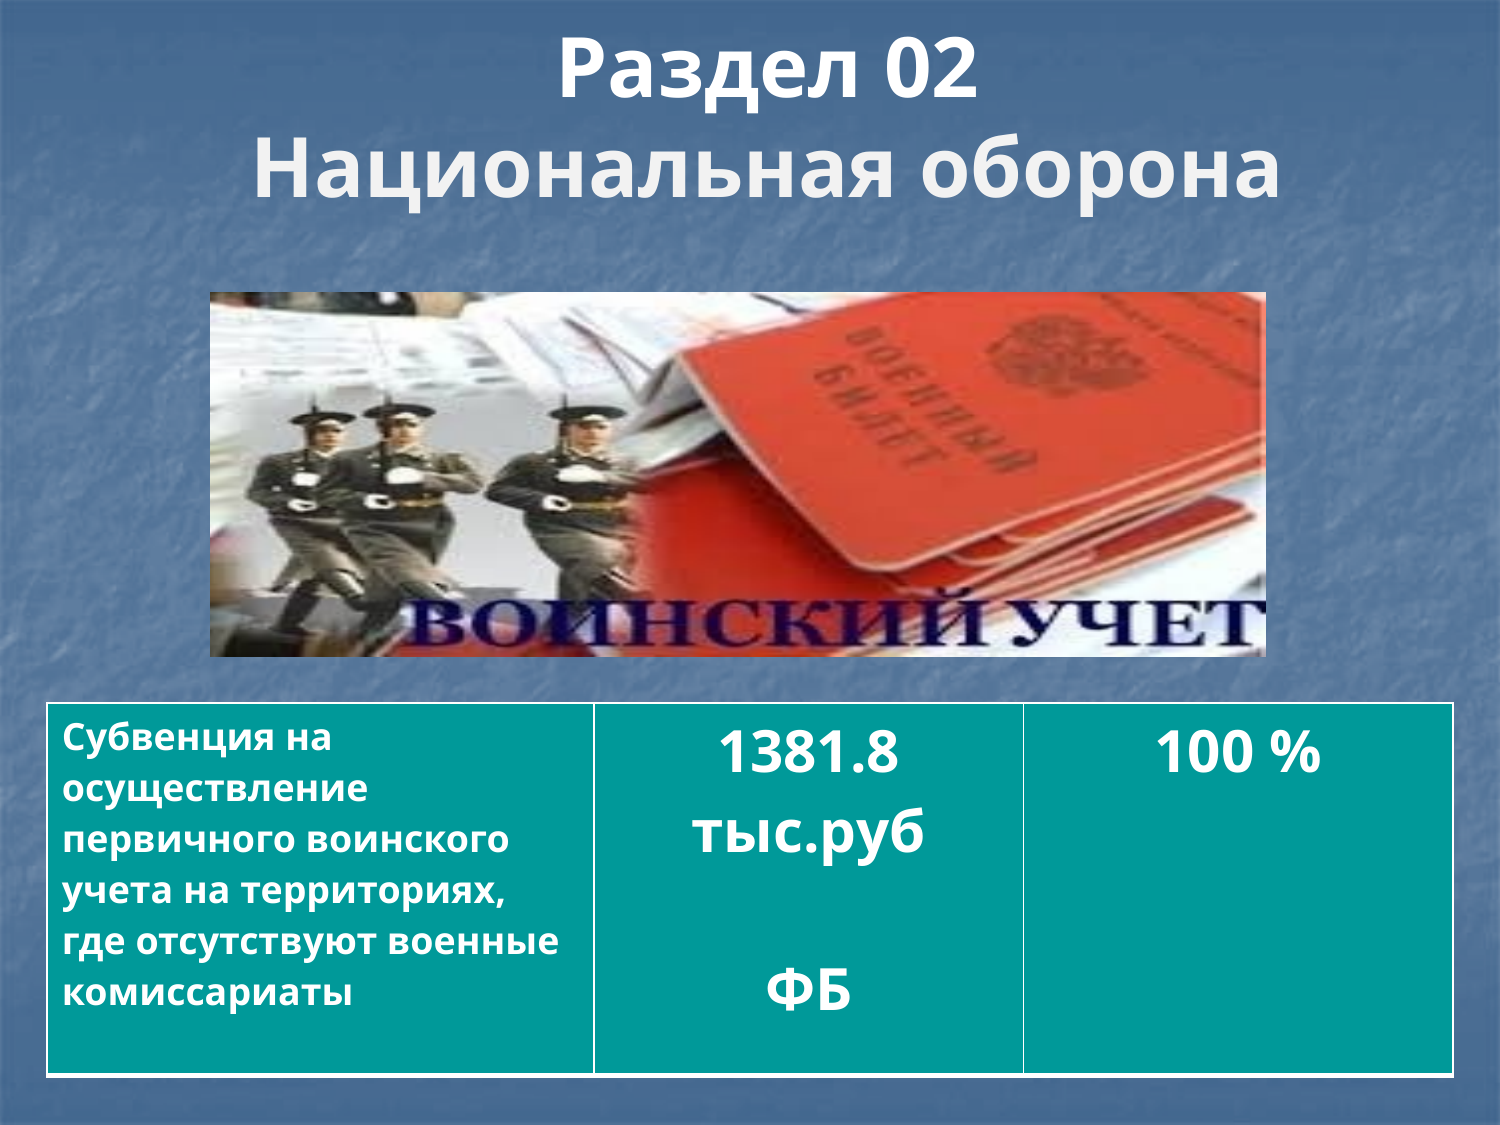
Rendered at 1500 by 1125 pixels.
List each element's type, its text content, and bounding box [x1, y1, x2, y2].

title Раздел 02 Национальная оборона [0, 0, 1500, 276]
table_header 100 % [1024, 704, 1452, 1073]
table_header 1381.8 тыс.руб ФБ [595, 704, 1023, 1073]
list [215, 297, 1263, 654]
table_header Субвенция на осуществление первичного воинского учета на территориях, где отсутствуют военные комиссариаты [48, 704, 593, 1073]
